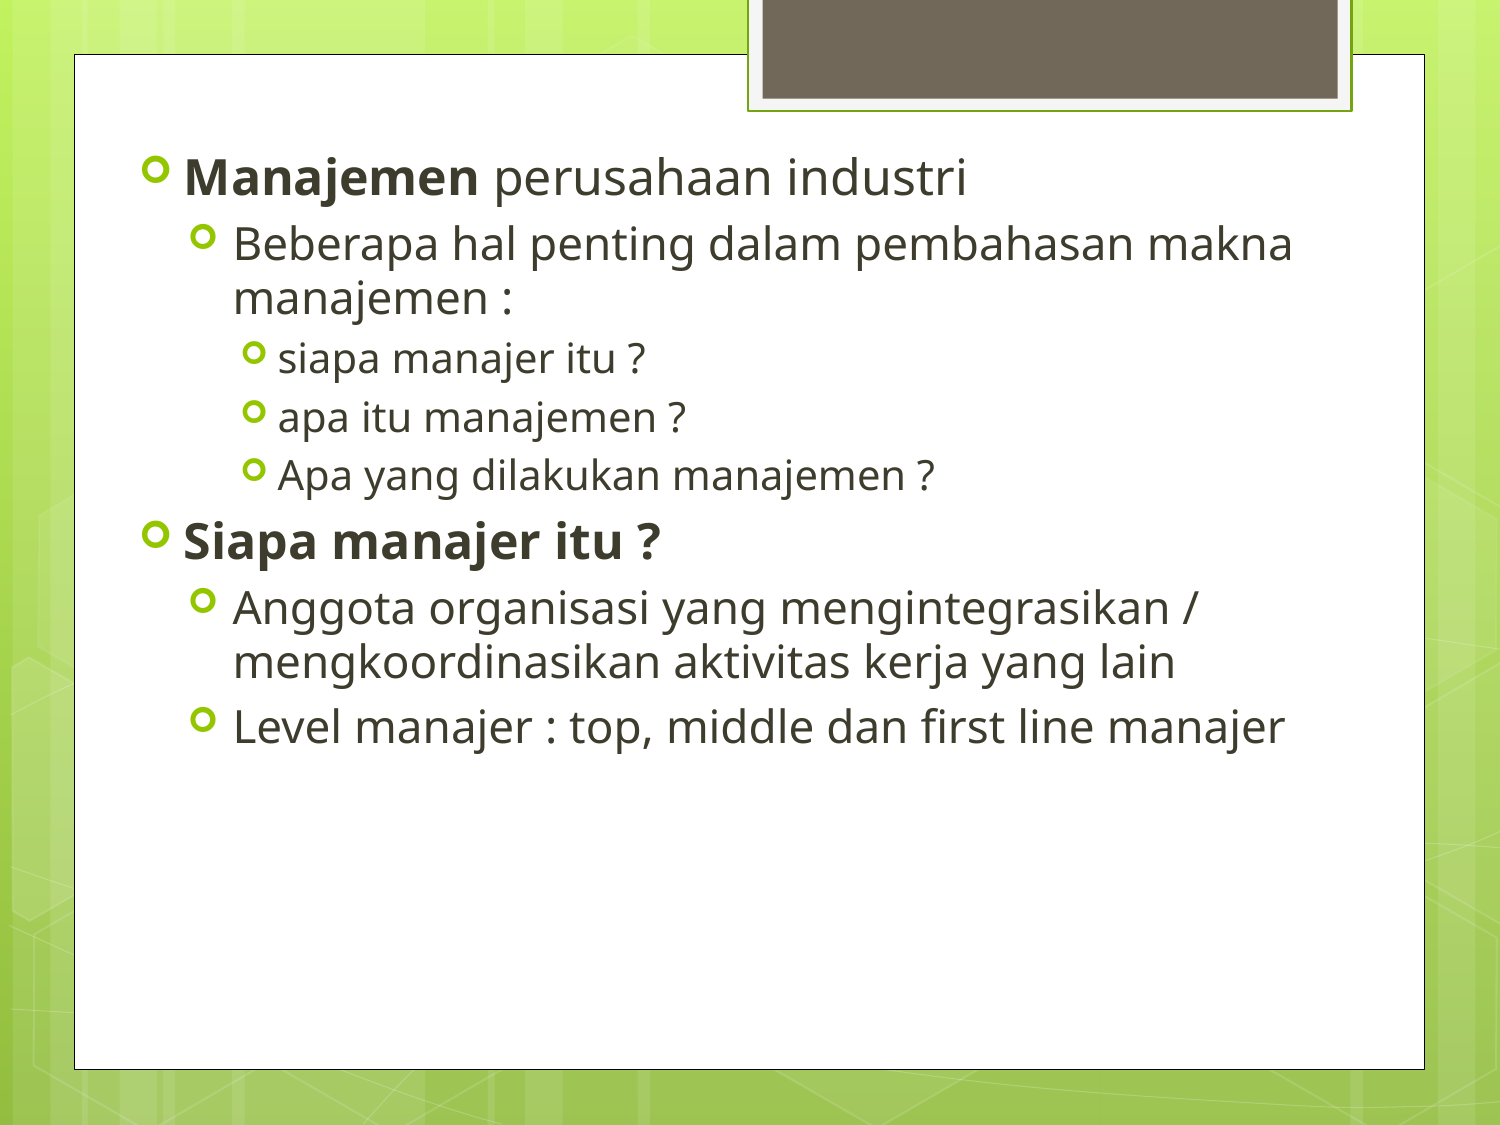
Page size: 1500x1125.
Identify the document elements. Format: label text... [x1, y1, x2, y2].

list Manajemen perusahaan industri Beberapa hal penting dalam pembahasan makna manajemen : siapa manajer itu ? apa itu manajemen ? Apa yang dilakukan manajemen ? Siapa manajer itu ? Anggota organisasi yang mengintegrasikan / mengkoordinasikan aktivitas kerja yang lain Level manajer : top, middle dan first line manajer [112, 137, 1388, 1000]
